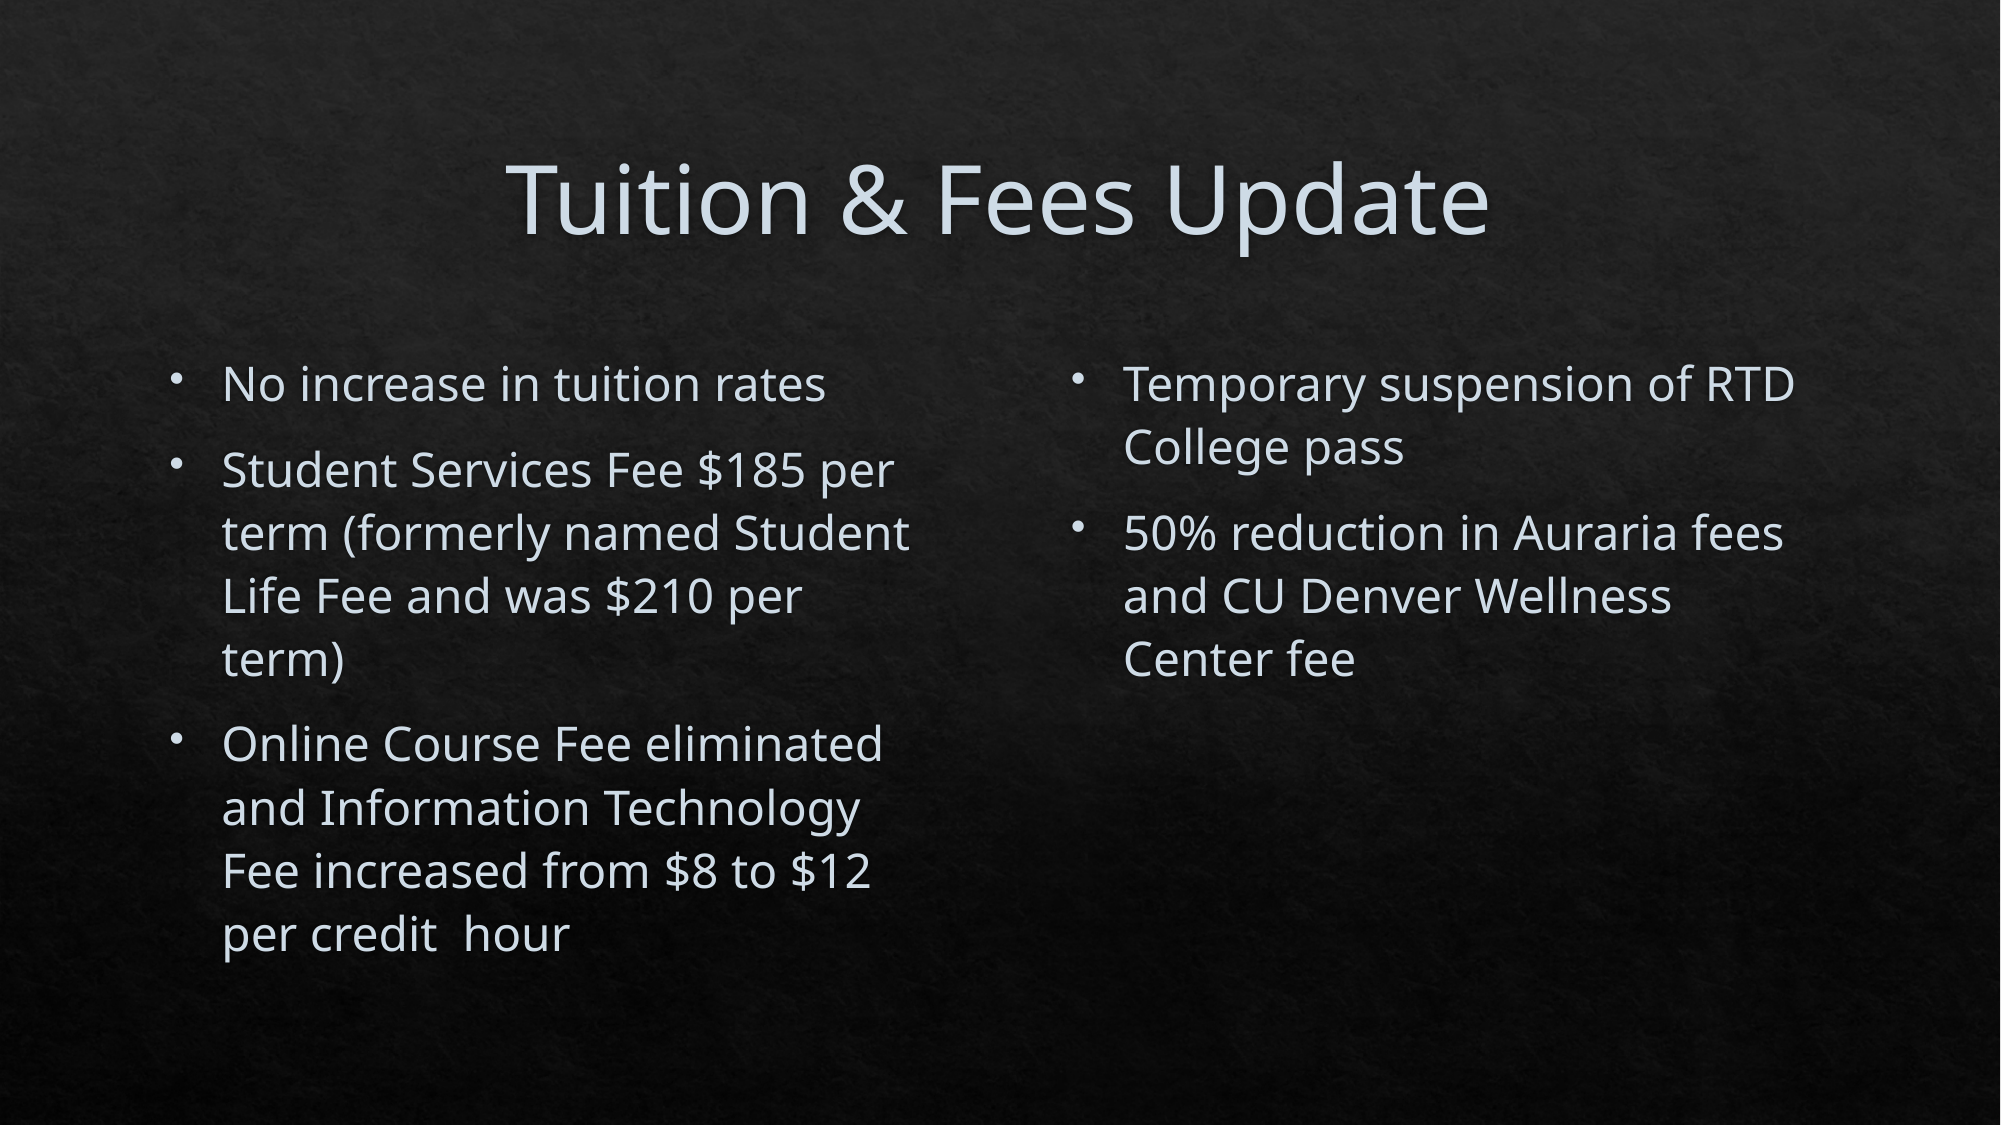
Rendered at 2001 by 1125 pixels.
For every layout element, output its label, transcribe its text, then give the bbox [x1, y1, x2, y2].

title Tuition & Fees Update [149, 99, 1849, 307]
list Temporary suspension of RTD College pass 50% reduction in Auraria fees and CU Denver Wellness Center fee [1051, 340, 1849, 935]
list No increase in tuition rates Student Services Fee $185 per term (formerly named Student Life Fee and was $210 per term) Online Course Fee eliminated and Information Technology Fee increased from $8 to $12 per credit hour [149, 340, 947, 935]
